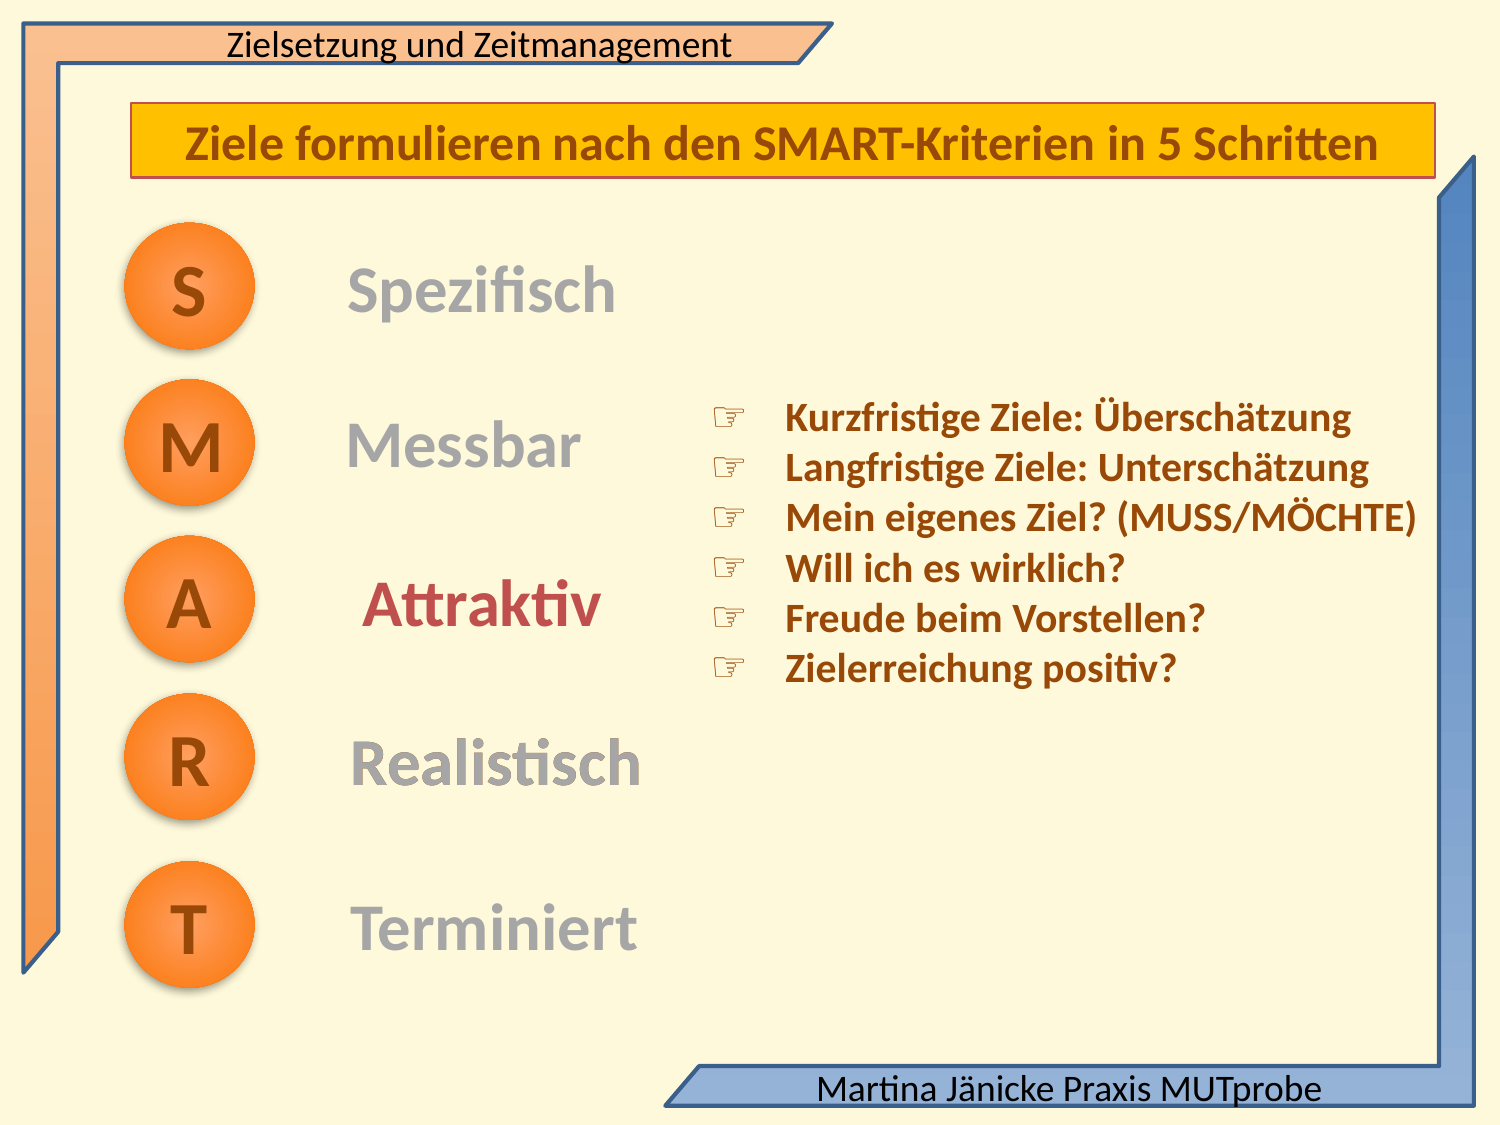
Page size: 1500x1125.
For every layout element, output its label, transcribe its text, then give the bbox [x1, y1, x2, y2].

text_box Kurzfristige Ziele: Überschätzung Langfristige Ziele: Unterschätzung Mein eigenes Ziel? (MUSS/MÖCHTE) Will ich es wirklich? Freude beim Vorstellen? Zielerreichung positiv? [695, 382, 1500, 748]
text_box Ziele formulieren nach den SMART-Kriterien in 5 Schritten [131, 102, 1436, 178]
text_box M [124, 379, 255, 506]
text_box R [124, 693, 255, 820]
text_box Spezifisch [332, 237, 634, 333]
text_box Realistisch [335, 710, 658, 806]
text_box Terminiert [335, 876, 654, 972]
text_box Messbar [330, 393, 598, 488]
text_box A [124, 535, 255, 663]
text_box S [124, 222, 255, 350]
text_box Attraktiv [348, 552, 618, 647]
text_box T [124, 861, 255, 988]
